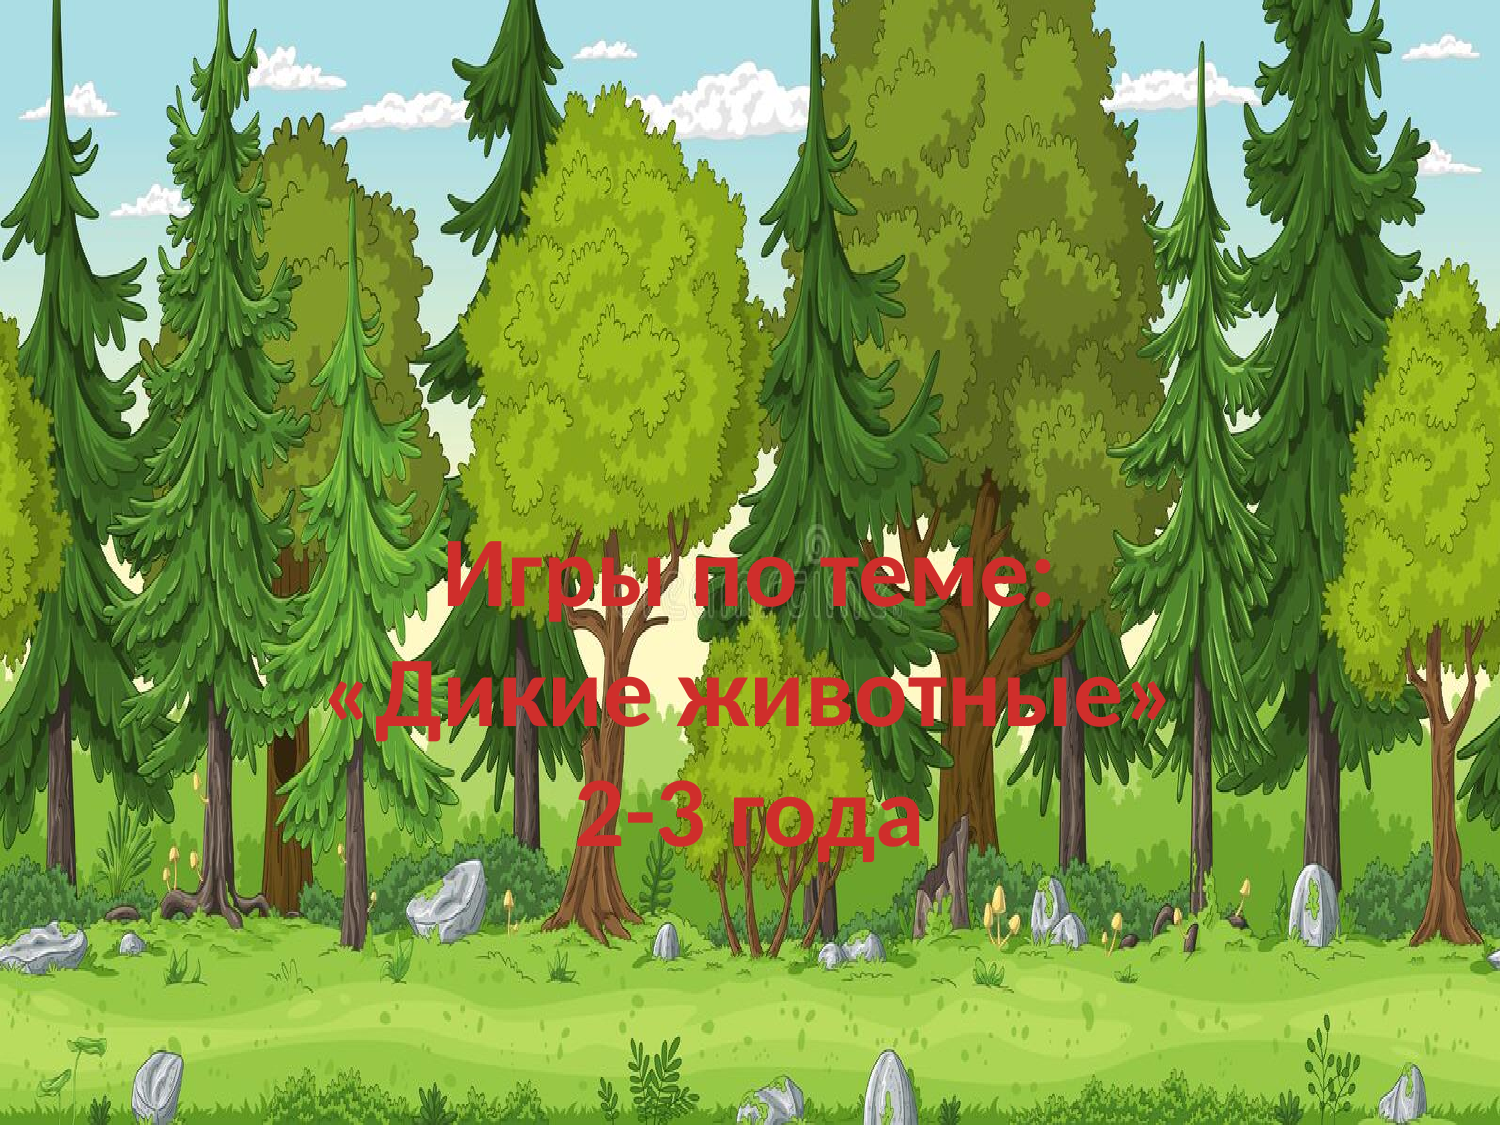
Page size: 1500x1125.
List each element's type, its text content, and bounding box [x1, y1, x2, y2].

picture [0, 0, 1500, 1125]
title Игры по теме: «Дикие животные» 2-3 года [75, 302, 1425, 1071]
